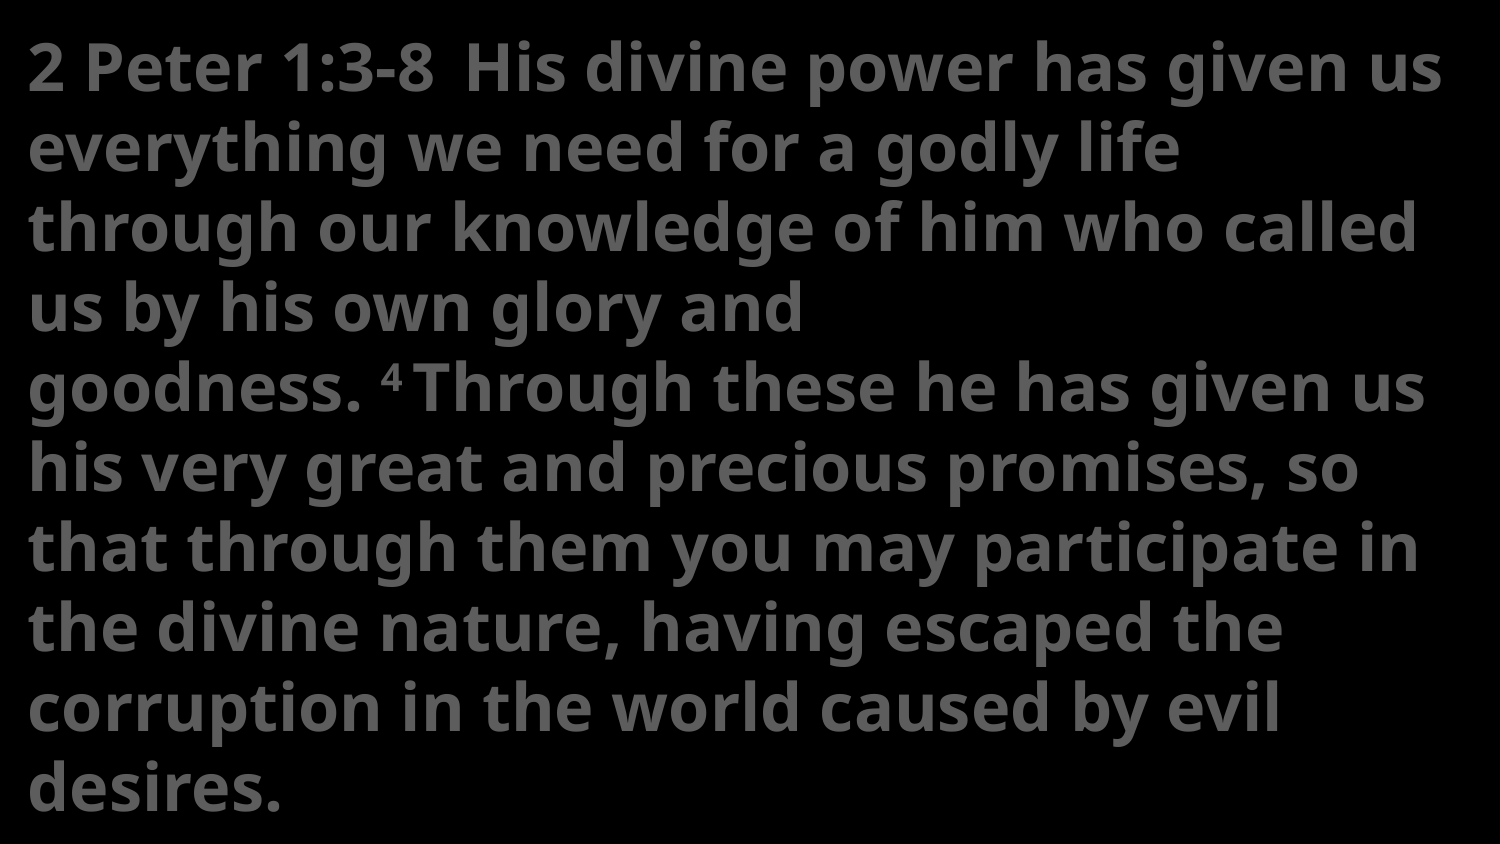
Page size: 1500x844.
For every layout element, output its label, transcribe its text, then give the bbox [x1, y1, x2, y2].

text_box 2 Peter 1:3-8 His divine power has given us everything we need for a godly life through our knowledge of him who called us by his own glory and goodness. 4 Through these he has given us his very great and precious promises, so that through them you may participate in the divine nature, having escaped the corruption in the world caused by evil desires. [12, 17, 1478, 832]
